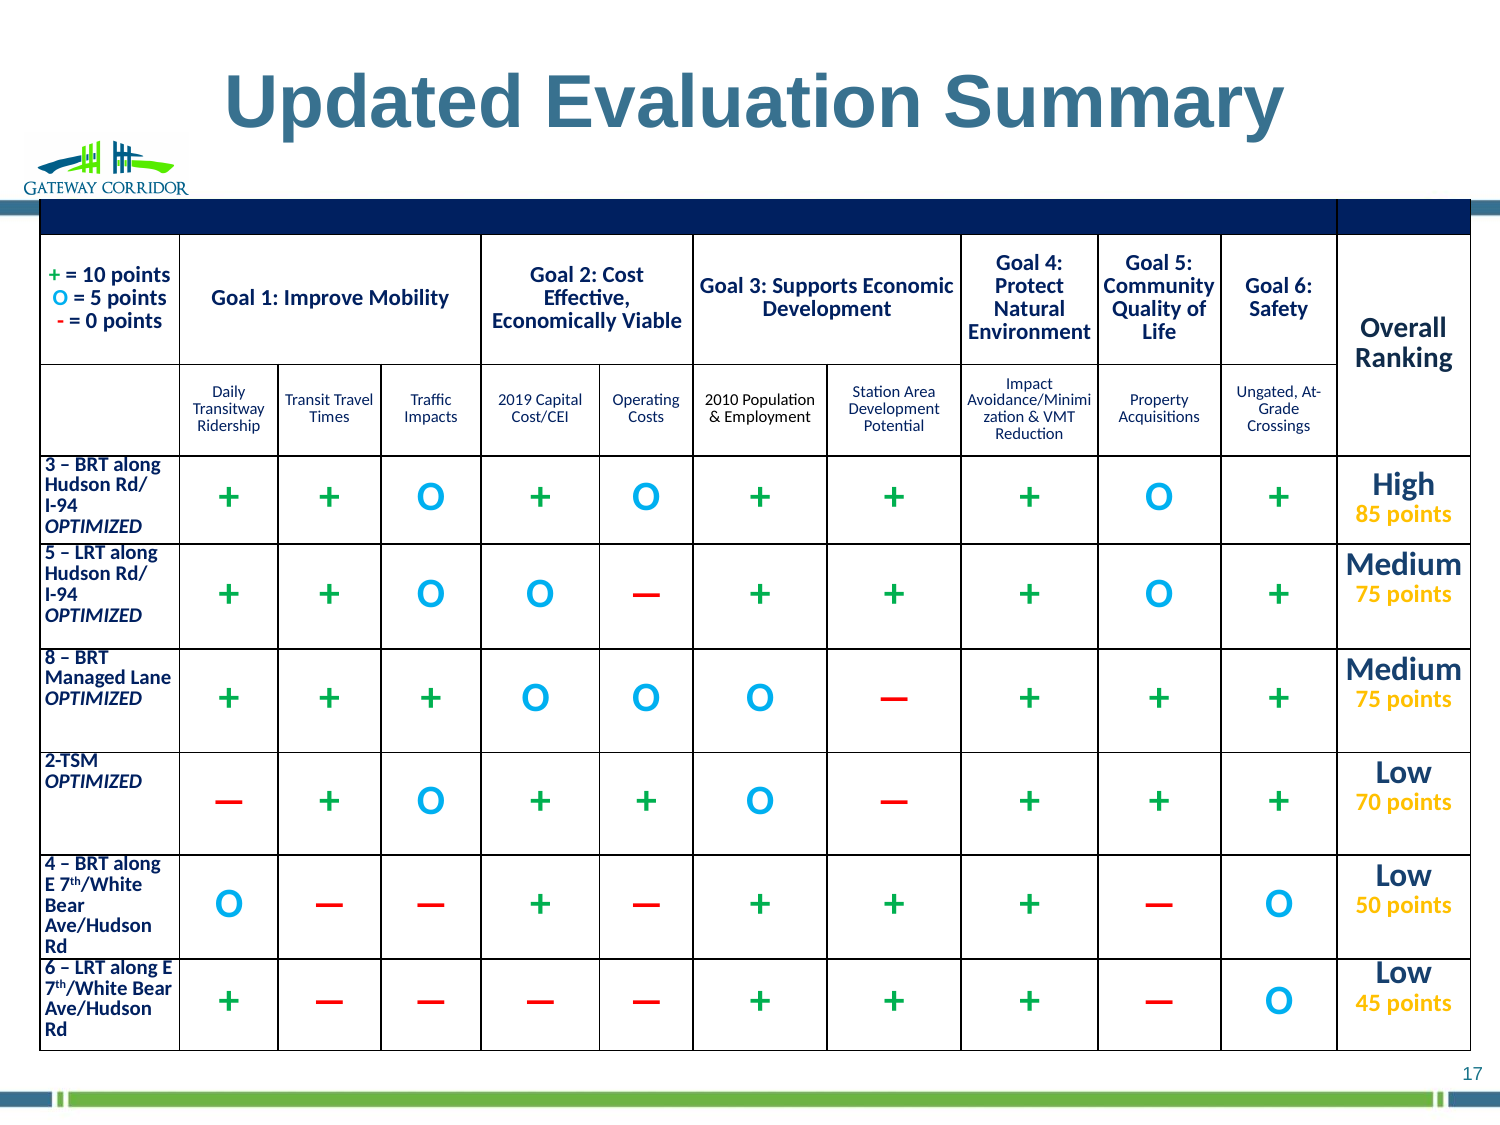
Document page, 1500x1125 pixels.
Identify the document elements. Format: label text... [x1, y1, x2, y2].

table_cell O [382, 545, 480, 648]
table_cell O [382, 753, 480, 854]
table_cell ― [828, 650, 960, 752]
table_cell Low 70 points [1338, 753, 1470, 854]
table_cell + [382, 650, 480, 752]
table_cell Station Area Development Potential [828, 365, 960, 455]
table_cell 2010 Population & Employment [694, 365, 826, 455]
table_cell + [962, 960, 1097, 1050]
table_cell + [962, 650, 1097, 752]
table_cell Ungated, At-Grade Crossings [1222, 365, 1336, 455]
table_cell + [828, 960, 960, 1050]
table_cell 5 – LRT along Hudson Rd/ I-94 OPTIMIZED [41, 545, 179, 648]
table_header [1338, 199, 1470, 234]
table_cell Transit Travel Times [279, 365, 380, 455]
table_cell ― [600, 545, 692, 648]
table_cell Low 45 points [1338, 960, 1470, 1050]
slide_number 17 [1418, 1042, 1499, 1103]
table_cell + [279, 650, 380, 752]
table_cell O [482, 650, 599, 752]
table_cell ― [279, 960, 380, 1050]
table_cell + [482, 457, 599, 543]
table_cell + [962, 753, 1097, 854]
table_cell O [1222, 856, 1336, 958]
table_cell + [1099, 650, 1220, 752]
table_cell 2019 Capital Cost/CEI [482, 365, 599, 455]
table_cell + [962, 856, 1097, 958]
table_cell + [1222, 545, 1336, 648]
table_cell Low 50 points [1338, 856, 1470, 958]
table_cell + [962, 545, 1097, 648]
table_cell + [279, 545, 380, 648]
picture [0, 0, 1500, 1125]
table_cell + [1222, 457, 1336, 543]
table_cell 8 – BRT Managed Lane OPTIMIZED [41, 650, 179, 752]
table_cell ― [382, 856, 480, 958]
table_cell 6 – LRT along E 7th/White Bear Ave/Hudson Rd [41, 960, 179, 1050]
table_cell ― [1099, 856, 1220, 958]
table_cell + [279, 457, 380, 543]
table_cell + [828, 545, 960, 648]
table_cell ― [600, 856, 692, 958]
table_cell O [600, 457, 692, 543]
table_cell Goal 2: Cost Effective, Economically Viable [482, 235, 692, 364]
table_cell O [482, 545, 599, 648]
table_cell + [694, 545, 826, 648]
table_cell + [600, 753, 692, 854]
table_cell + [180, 545, 277, 648]
title Updated Evaluation Summary [216, 3, 1472, 192]
table_cell + [962, 457, 1097, 543]
table_cell Medium 75 points [1338, 650, 1470, 752]
table_cell ― [382, 960, 480, 1050]
table_cell O [694, 753, 826, 854]
table_cell + [828, 457, 960, 543]
table_cell + [1222, 650, 1336, 752]
table_cell + = 10 points O = 5 points - = 0 points [41, 235, 179, 364]
table_cell Daily Transitway Ridership [180, 365, 277, 455]
table_cell [41, 365, 179, 455]
table_cell O [180, 856, 277, 958]
table_cell Traffic Impacts [382, 365, 480, 455]
table_cell Goal 1: Improve Mobility [180, 235, 480, 364]
table_cell Goal 3: Supports Economic Development [694, 235, 960, 364]
table_cell + [694, 457, 826, 543]
table_cell + [694, 960, 826, 1050]
table_cell Goal 4: Protect Natural Environment [962, 235, 1097, 364]
table_cell + [1099, 753, 1220, 854]
table_cell O [1099, 457, 1220, 543]
table_cell ― [828, 753, 960, 854]
table_cell ― [600, 960, 692, 1050]
table_cell O [694, 650, 826, 752]
table_cell O [1099, 545, 1220, 648]
table_cell ― [279, 856, 380, 958]
table_cell + [180, 650, 277, 752]
table_cell + [828, 856, 960, 958]
table_cell High 85 points [1338, 457, 1470, 543]
table_cell Medium 75 points [1338, 545, 1470, 648]
table_cell Goal 6: Safety [1222, 235, 1336, 364]
table_cell 3 – BRT along Hudson Rd/ I-94 OPTIMIZED [41, 457, 179, 543]
table_cell ― [482, 960, 599, 1050]
table_cell Property Acquisitions [1099, 365, 1220, 455]
table_cell O [1222, 960, 1336, 1050]
table_cell Impact Avoidance/Minimization & VMT Reduction [962, 365, 1097, 455]
table_cell + [279, 753, 380, 854]
table_cell 2-TSM OPTIMIZED [41, 753, 179, 854]
table_cell + [694, 856, 826, 958]
table_cell + [180, 960, 277, 1050]
table_cell + [482, 856, 599, 958]
table_cell Operating Costs [600, 365, 692, 455]
table_cell ― [180, 753, 277, 854]
table_cell + [482, 753, 599, 854]
table_cell Overall Ranking [1338, 235, 1470, 455]
table_cell O [382, 457, 480, 543]
table_cell + [1222, 753, 1336, 854]
table_cell O [600, 650, 692, 752]
table_cell Goal 5: Community Quality of Life [1099, 235, 1220, 364]
table_cell ― [1099, 960, 1220, 1050]
table_cell 4 – BRT along E 7th/White Bear Ave/Hudson Rd [41, 856, 179, 958]
table_header [41, 199, 1336, 234]
table_cell + [180, 457, 277, 543]
